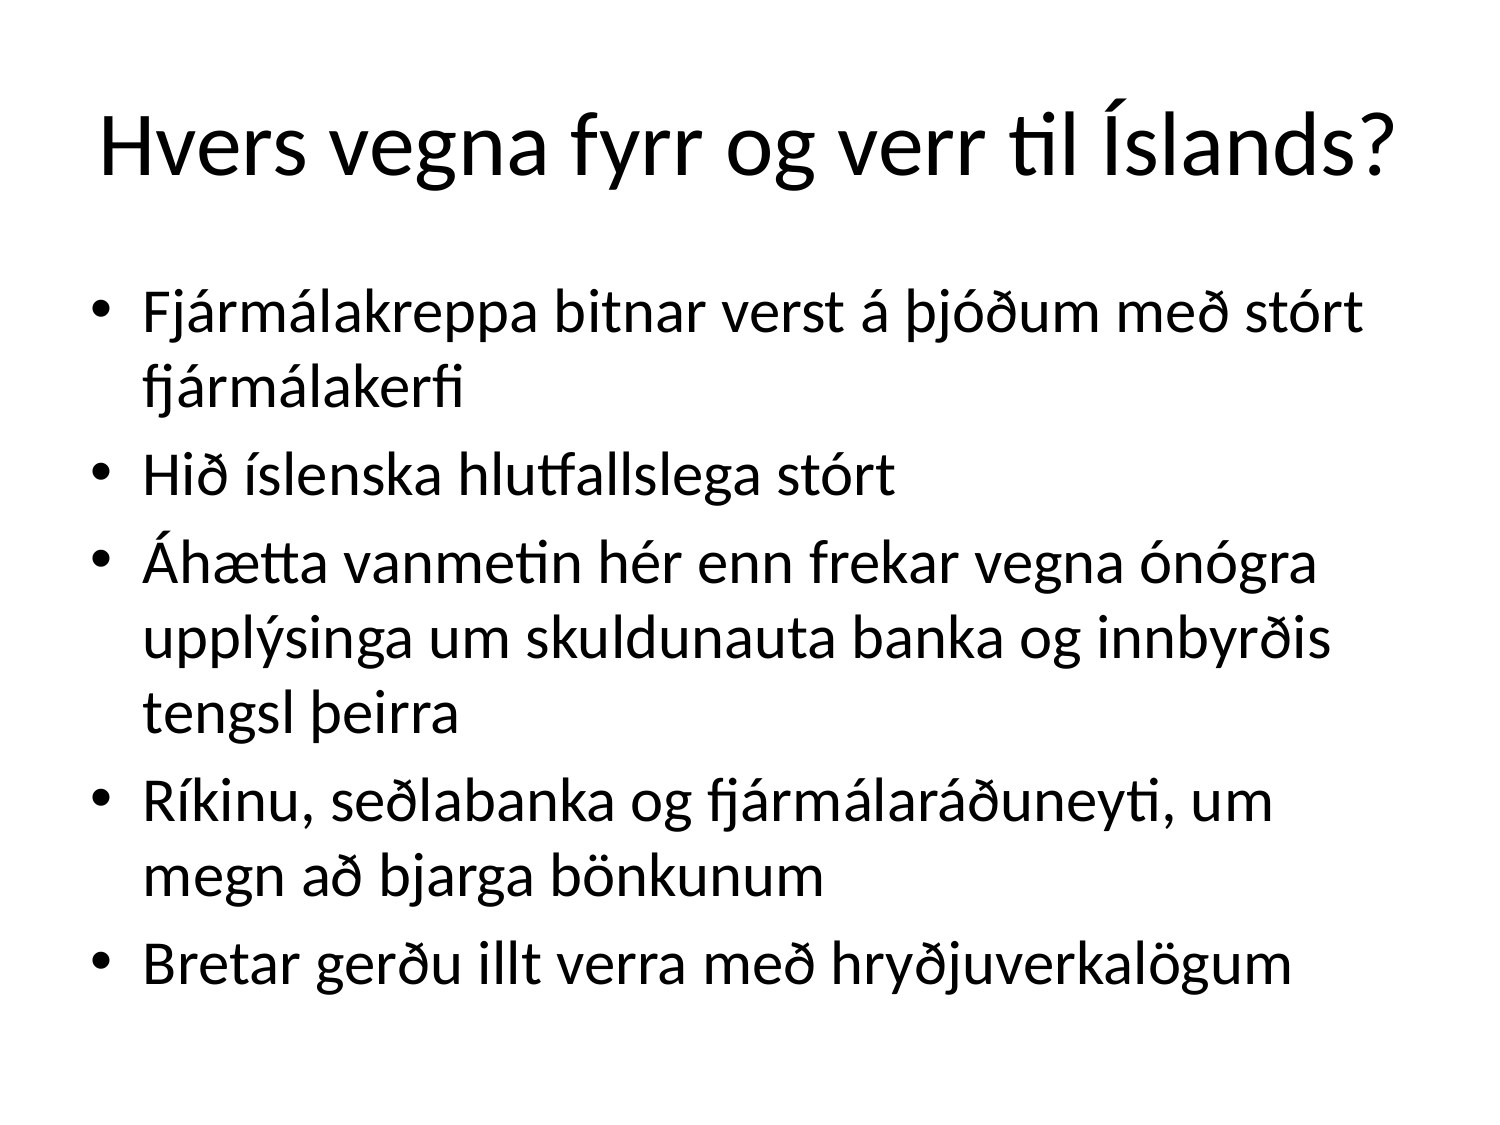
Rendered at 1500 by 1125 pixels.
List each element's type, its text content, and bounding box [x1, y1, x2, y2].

title Hvers vegna fyrr og verr til Íslands? [75, 45, 1425, 233]
list Fjármálakreppa bitnar verst á þjóðum með stórt fjármálakerfi Hið íslenska hlutfallslega stórt Áhætta vanmetin hér enn frekar vegna ónógra upplýsinga um skuldunauta banka og innbyrðis tengsl þeirra Ríkinu, seðlabanka og fjármálaráðuneyti, um megn að bjarga bönkunum Bretar gerðu illt verra með hryðjuverkalögum [75, 262, 1425, 1005]
